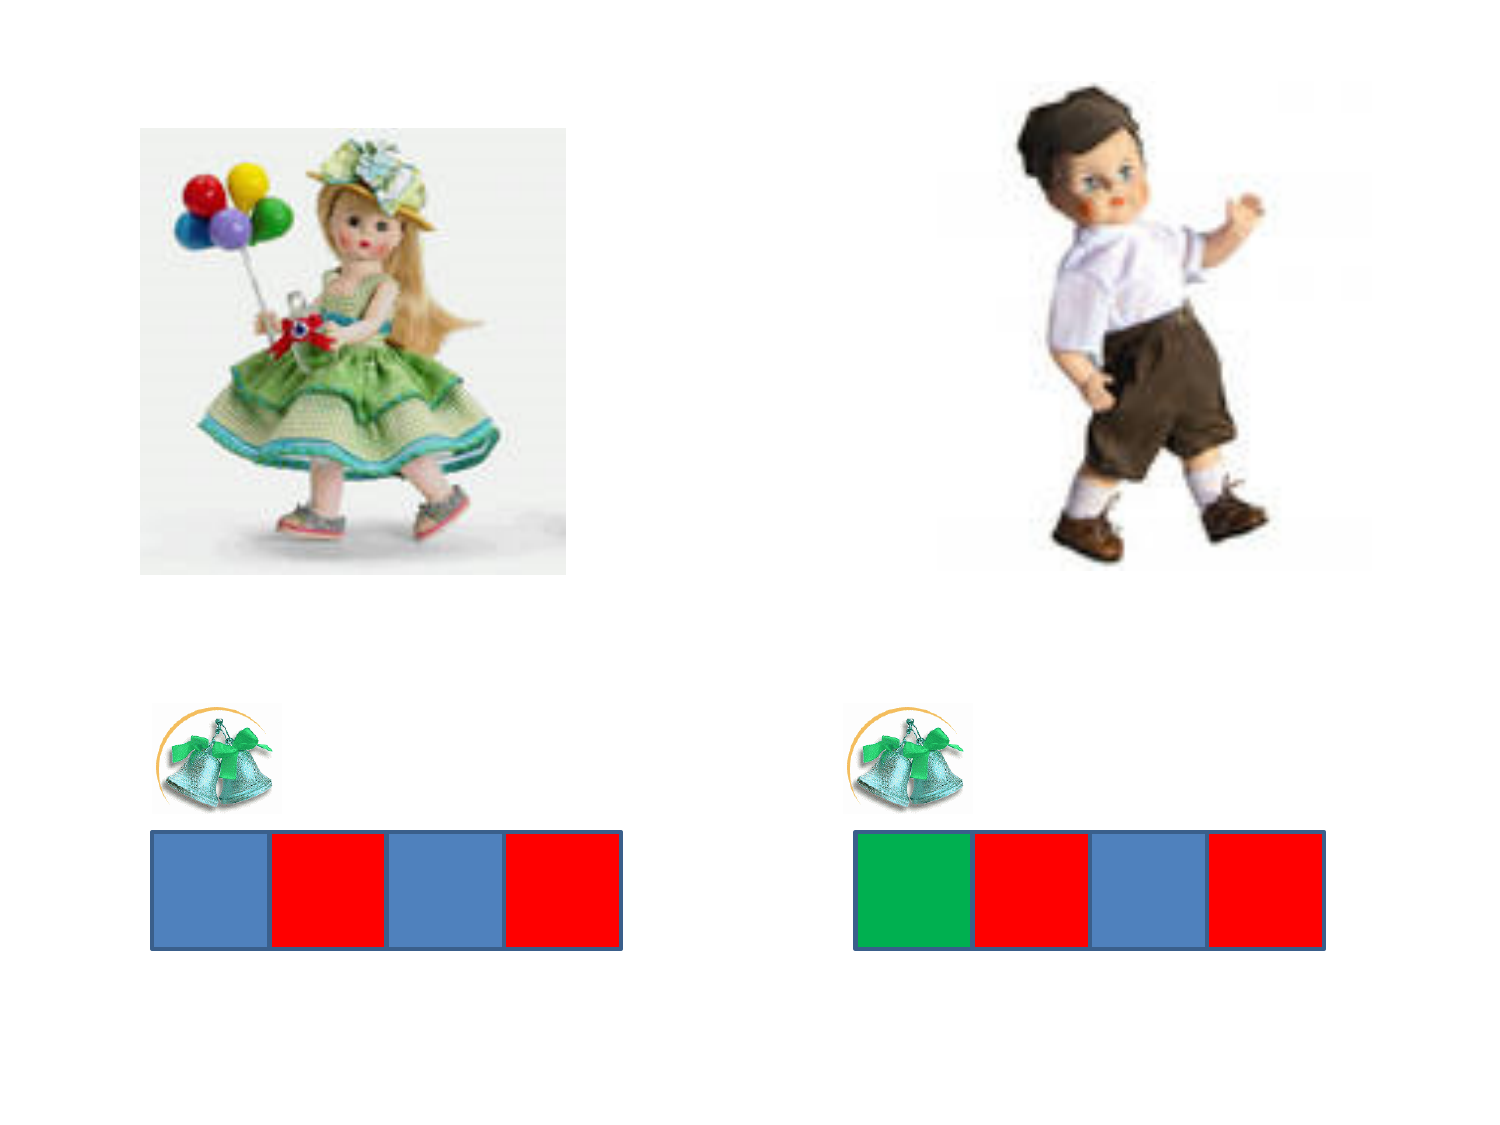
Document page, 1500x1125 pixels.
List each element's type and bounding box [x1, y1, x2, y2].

text_box [1209, 830, 1326, 951]
text_box [975, 830, 1092, 951]
picture [843, 702, 973, 814]
text_box [1092, 830, 1209, 951]
text_box [506, 830, 623, 951]
picture [140, 128, 566, 575]
text_box [389, 830, 506, 951]
text_box [267, 830, 389, 951]
text_box [853, 830, 975, 951]
text_box [150, 830, 267, 951]
picture [152, 702, 282, 814]
picture [937, 81, 1372, 571]
